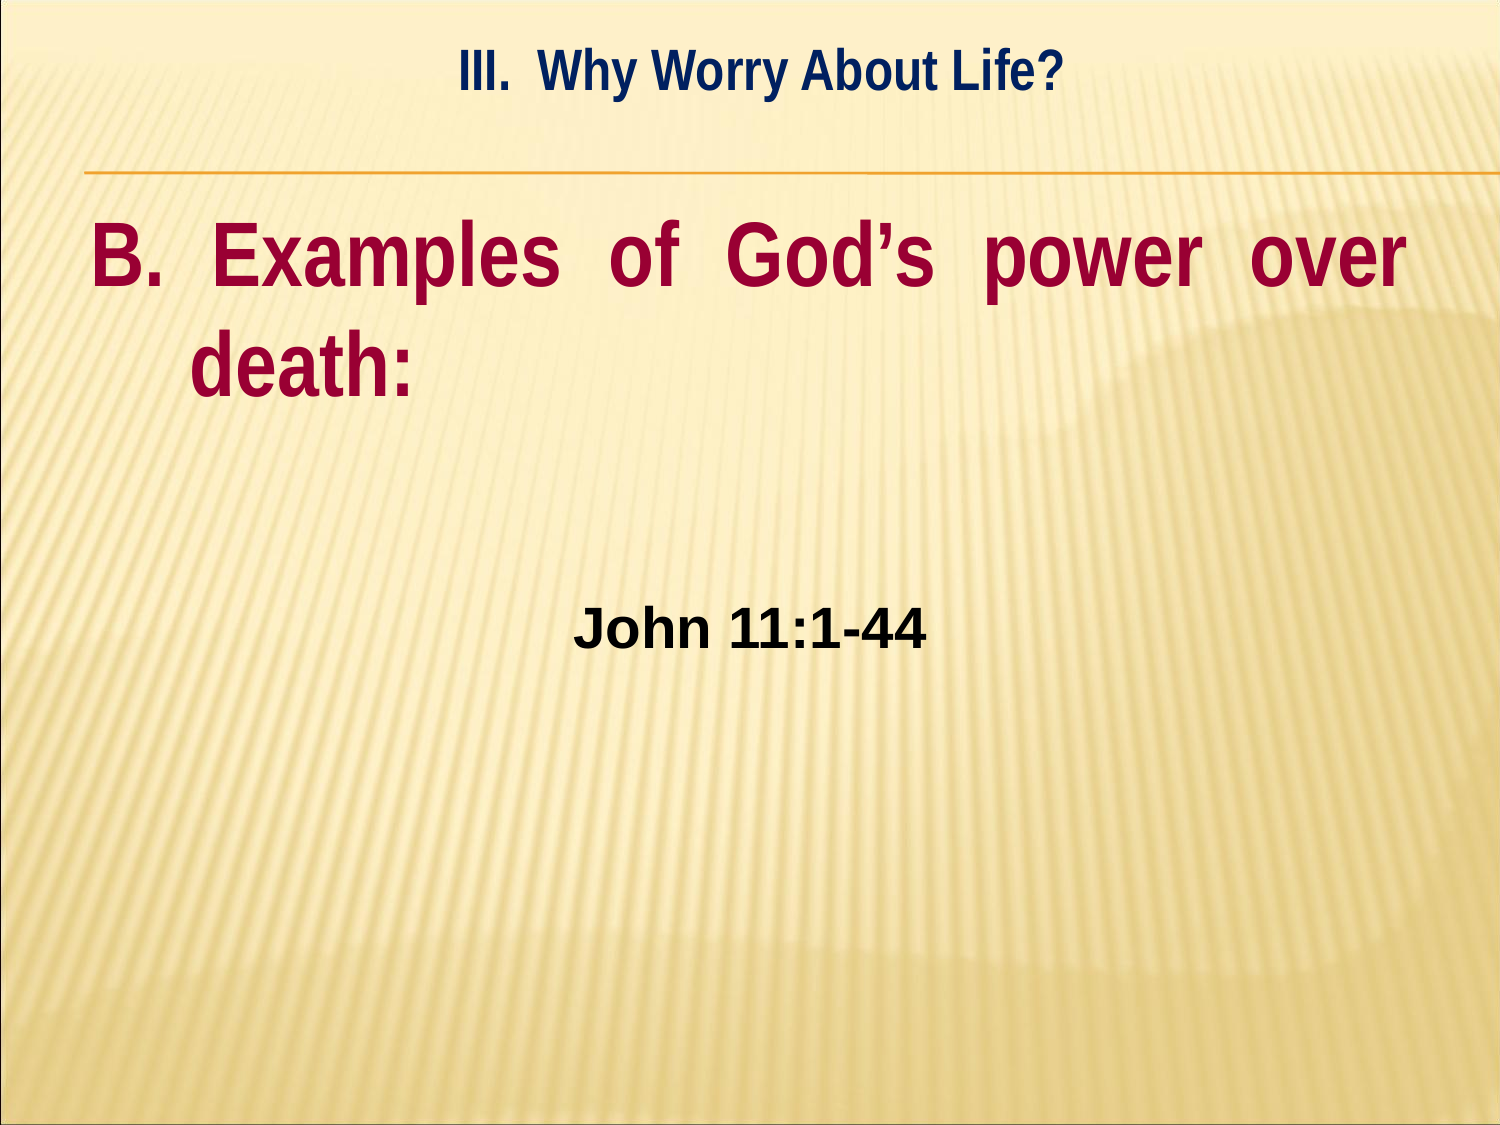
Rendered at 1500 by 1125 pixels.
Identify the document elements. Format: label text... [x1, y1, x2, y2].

text_box III. Why Worry About Life? [124, 24, 1413, 110]
list B. Examples of God’s power over death: John 11:1-44 [75, 187, 1425, 1075]
picture [0, 0, 1500, 1125]
